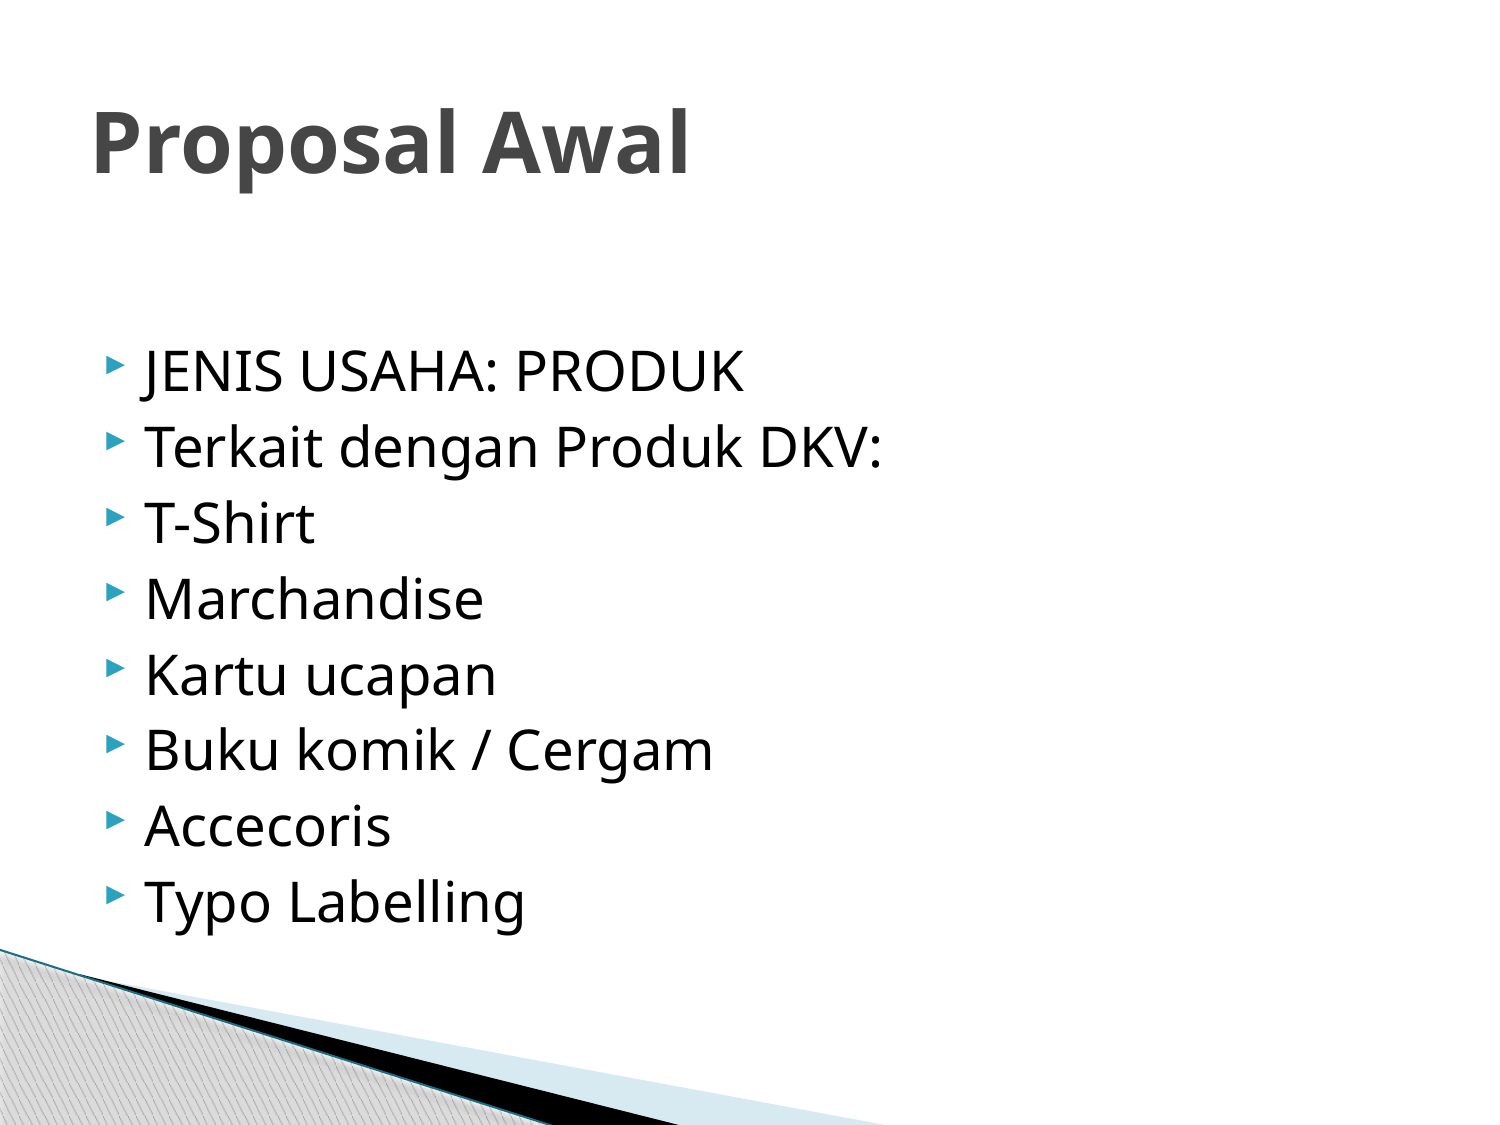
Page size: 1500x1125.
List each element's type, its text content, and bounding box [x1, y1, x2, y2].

list JENIS USAHA: PRODUK Terkait dengan Produk DKV: T-Shirt Marchandise Kartu ucapan Buku komik / Cergam Accecoris Typo Labelling [70, 328, 1421, 1090]
title Proposal Awal [75, 45, 1425, 233]
